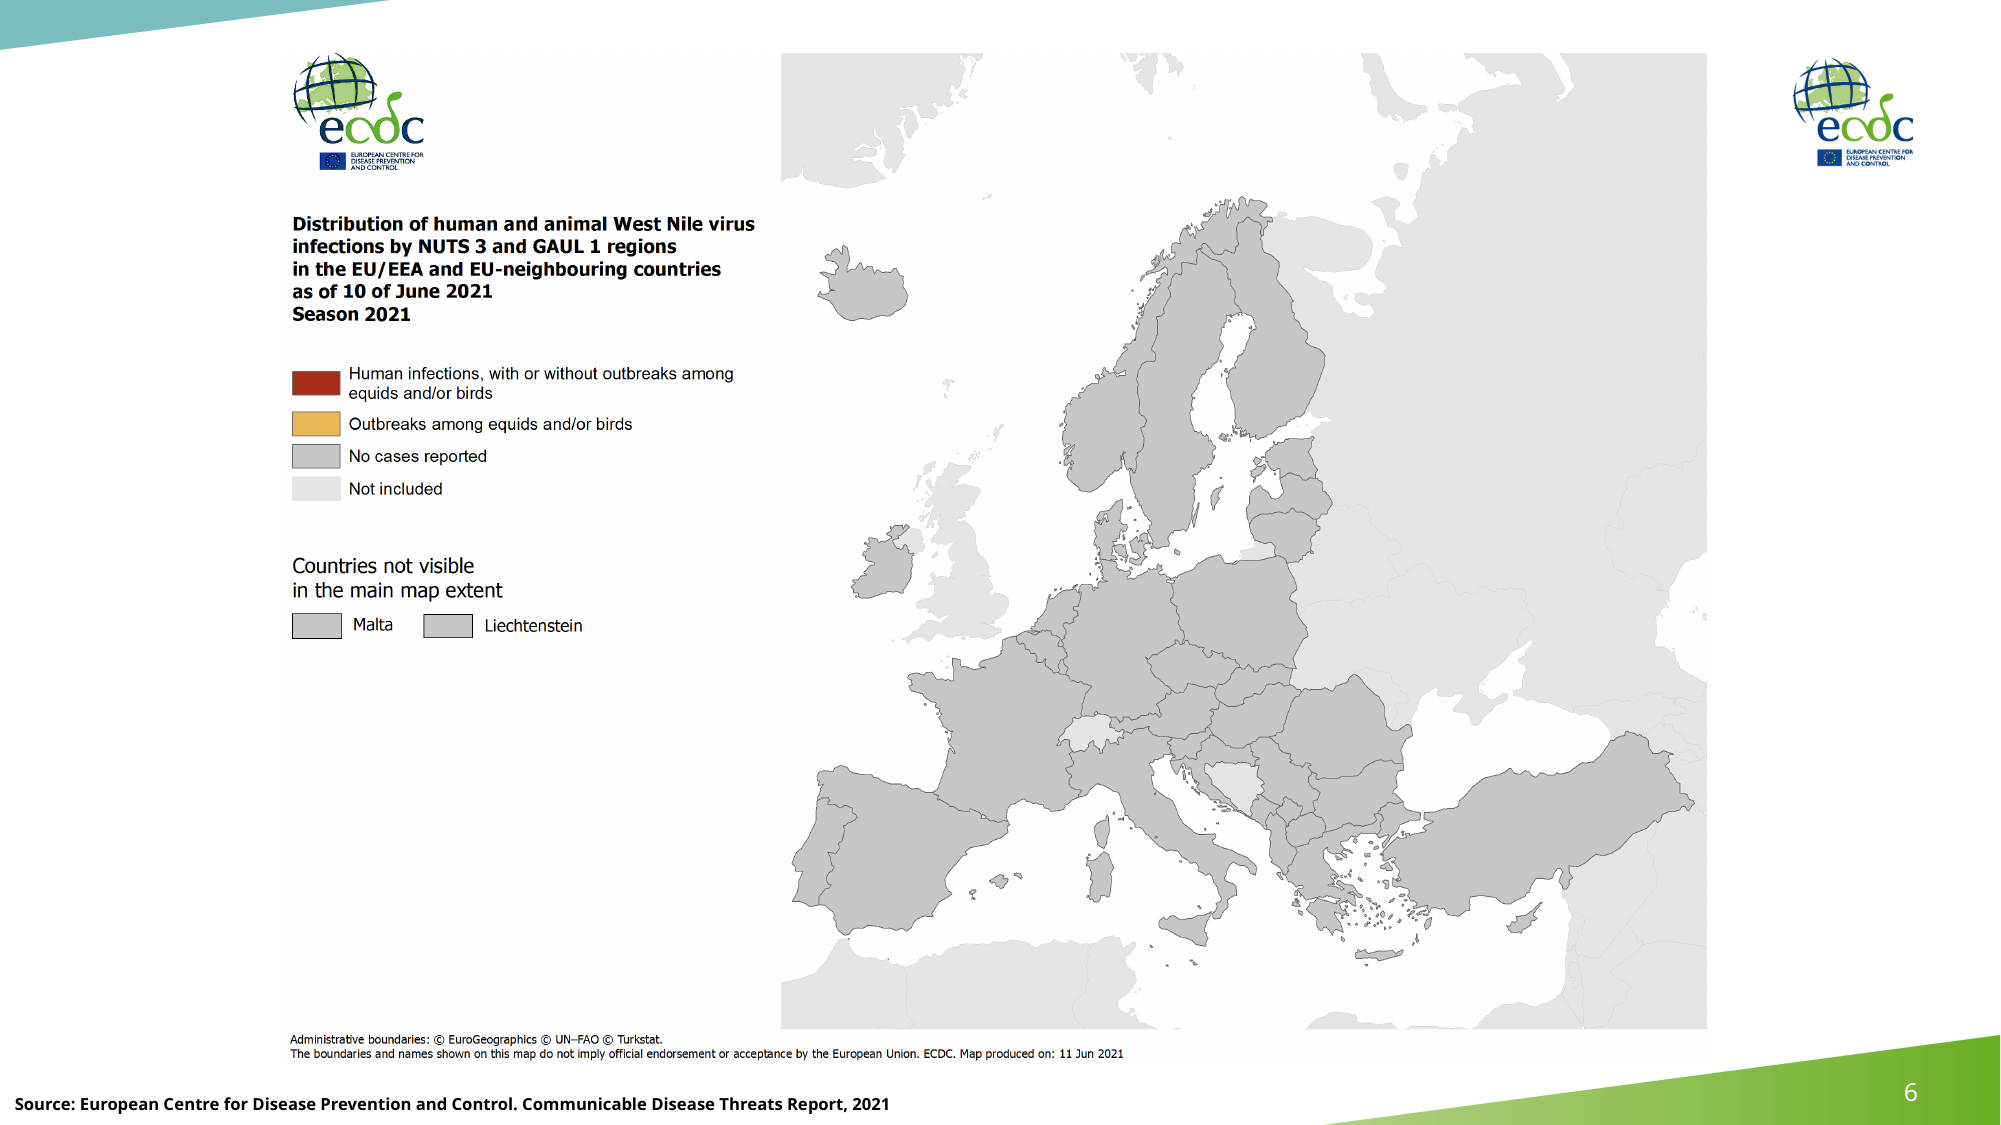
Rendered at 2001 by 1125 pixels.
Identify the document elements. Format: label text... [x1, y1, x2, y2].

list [280, 53, 1709, 1063]
slide_number 6 [1483, 1062, 1934, 1123]
picture [0, 0, 2001, 1125]
